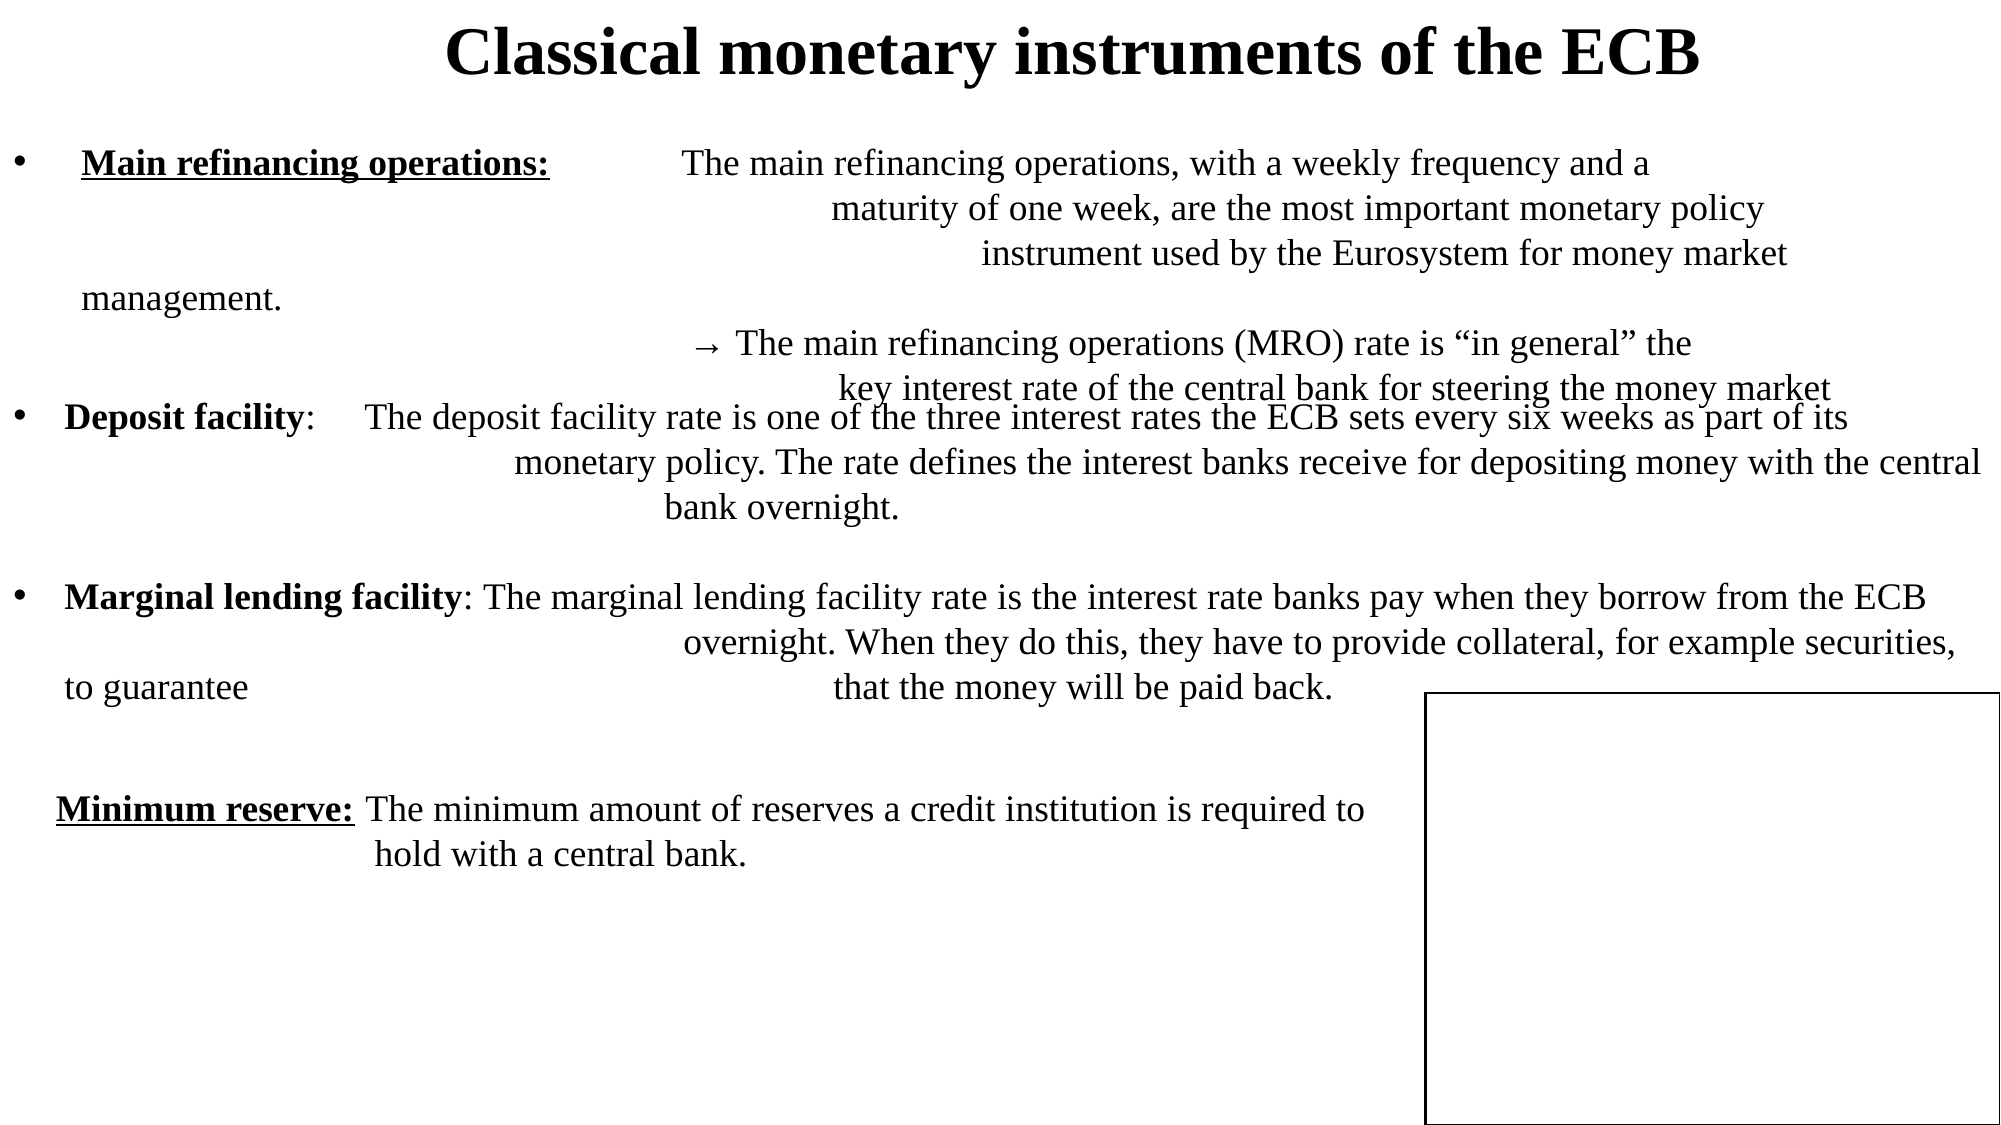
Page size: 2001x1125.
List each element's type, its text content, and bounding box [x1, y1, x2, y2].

text_box Classical monetary instruments of the ECB [431, 0, 1716, 77]
text_box [1424, 724, 2000, 1125]
text_box Main refinancing operations: The main refinancing operations, with a weekly frequency and a maturity of one week, are the most important monetary policy instrument used by the Eurosystem for money market management. → The main refinancing operations (MRO) rate is “in general” the key interest rate of the central bank for steering the money market [0, 77, 2000, 340]
text_box Deposit facility: The deposit facility rate is one of the three interest rates the ECB sets every six weeks as part of its monetary policy. The rate defines the interest banks receive for depositing money with the central bank overnight. Marginal lending facility: The marginal lending facility rate is the interest rate banks pay when they borrow from the ECB overnight. When they do this, they have to provide collateral, for example securities, to guarantee that the money will be paid back. [1429, 340, 2000, 724]
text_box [0, 78, 1429, 934]
